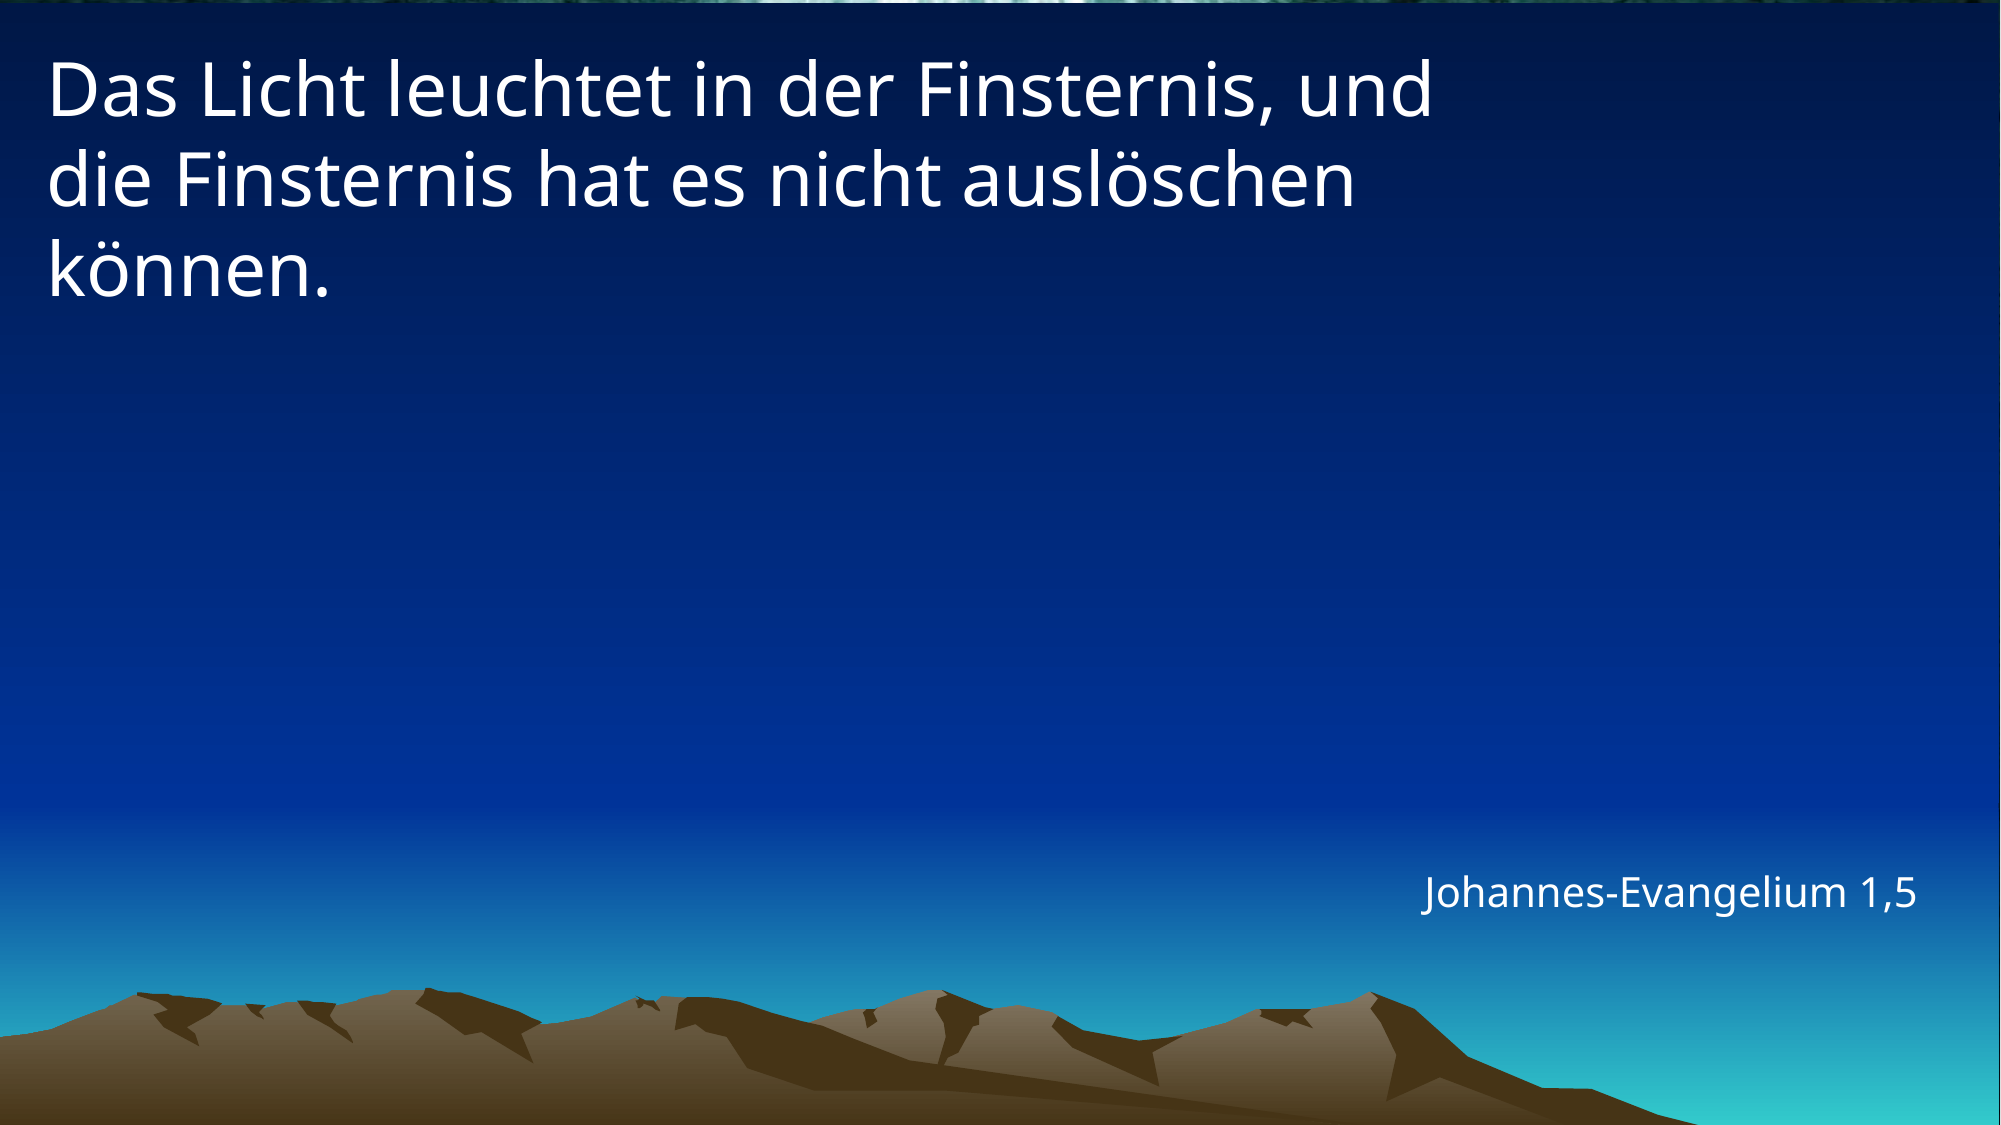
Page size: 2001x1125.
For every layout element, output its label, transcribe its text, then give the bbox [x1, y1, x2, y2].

title Das Licht leuchtet in der Finsternis, und die Finsternis hat es nicht auslöschen können. [31, 34, 1498, 320]
picture [0, 0, 2001, 1125]
subtitle Johannes-Evangelium 1,5 [1248, 857, 1934, 1125]
